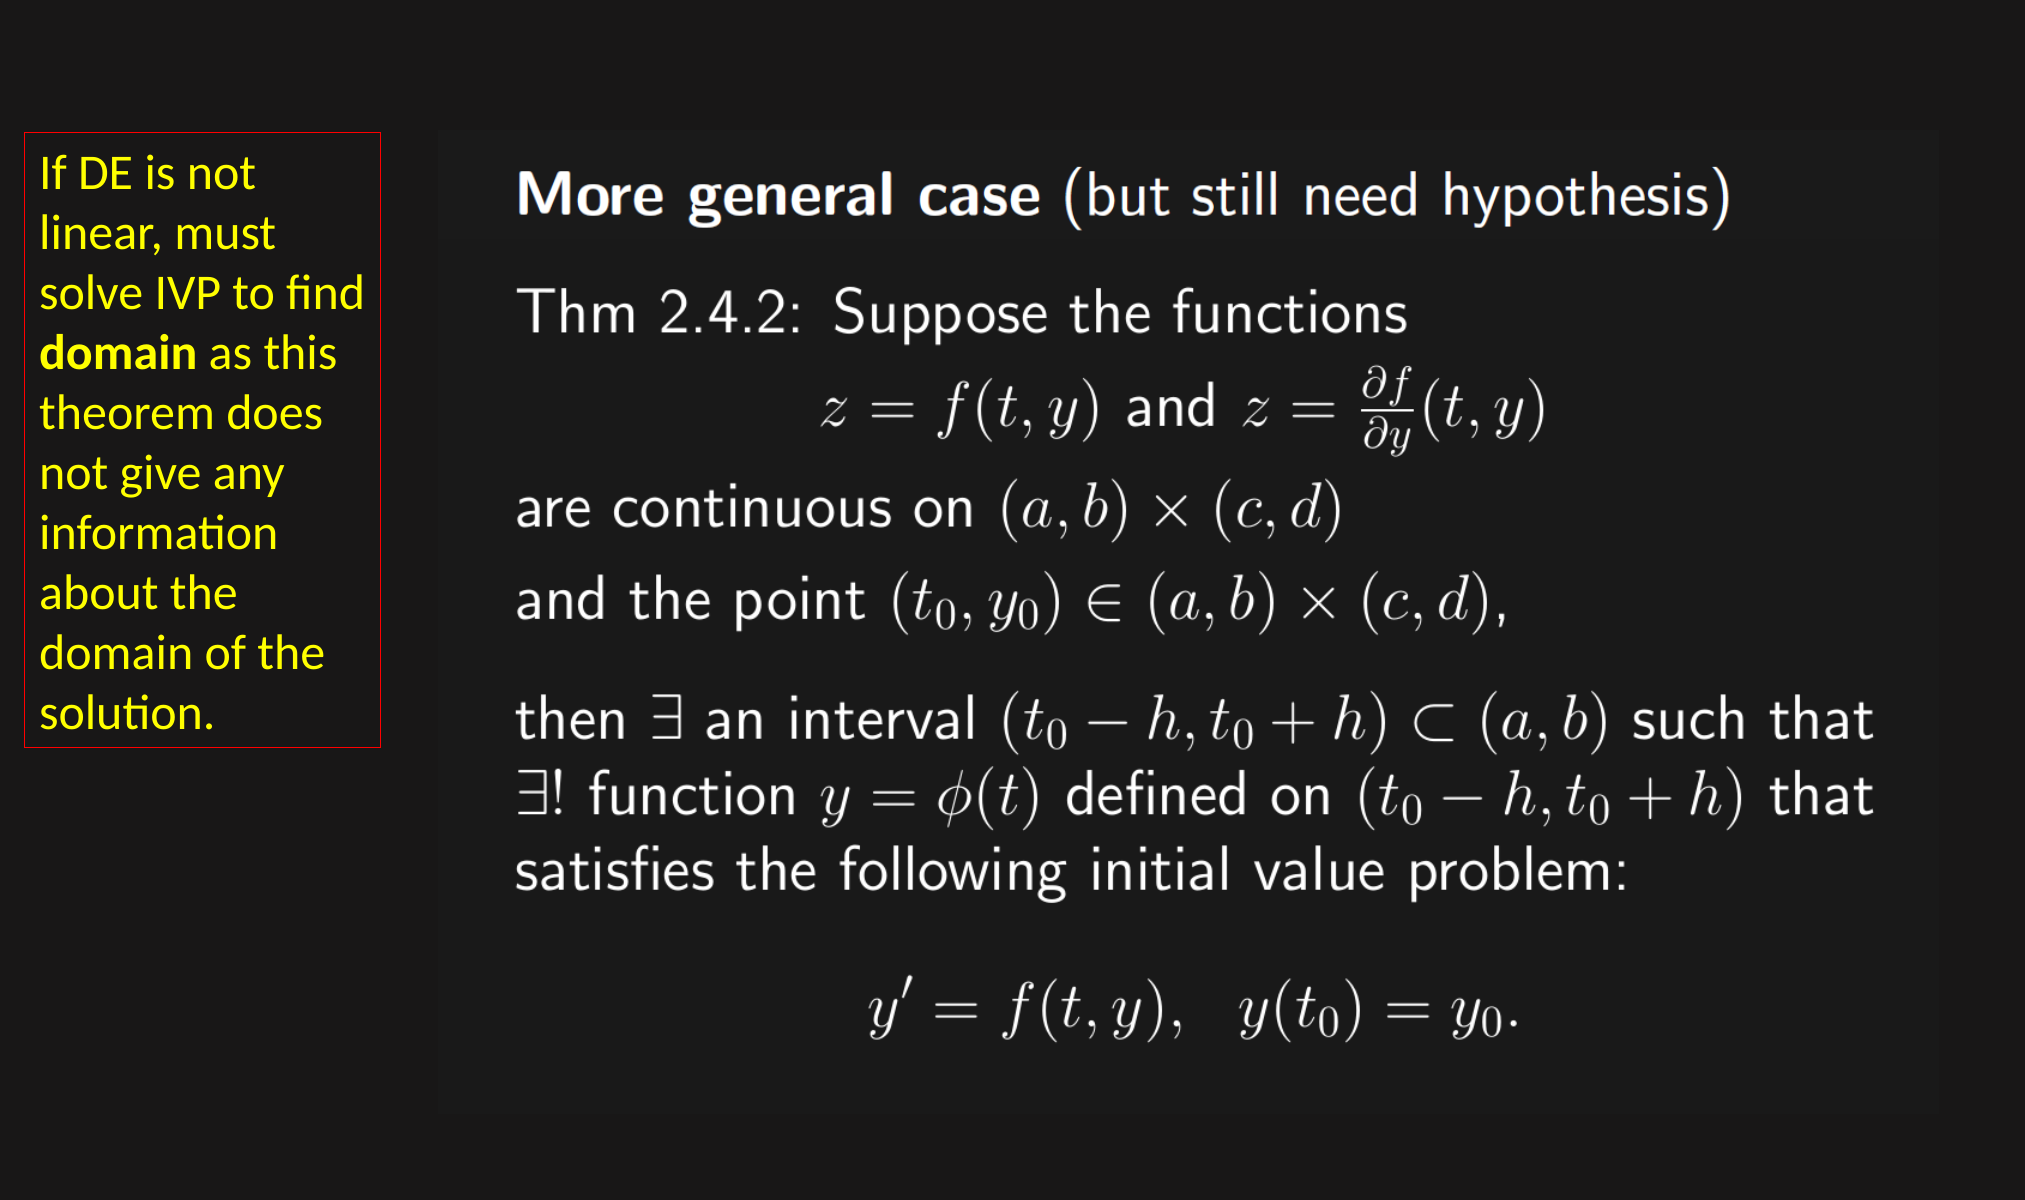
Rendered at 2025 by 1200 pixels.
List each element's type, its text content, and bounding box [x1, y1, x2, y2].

text_box If DE is not linear, must solve IVP to find domain as this theorem does not give any information about the domain of the solution. [24, 132, 381, 748]
picture [438, 130, 1939, 1114]
